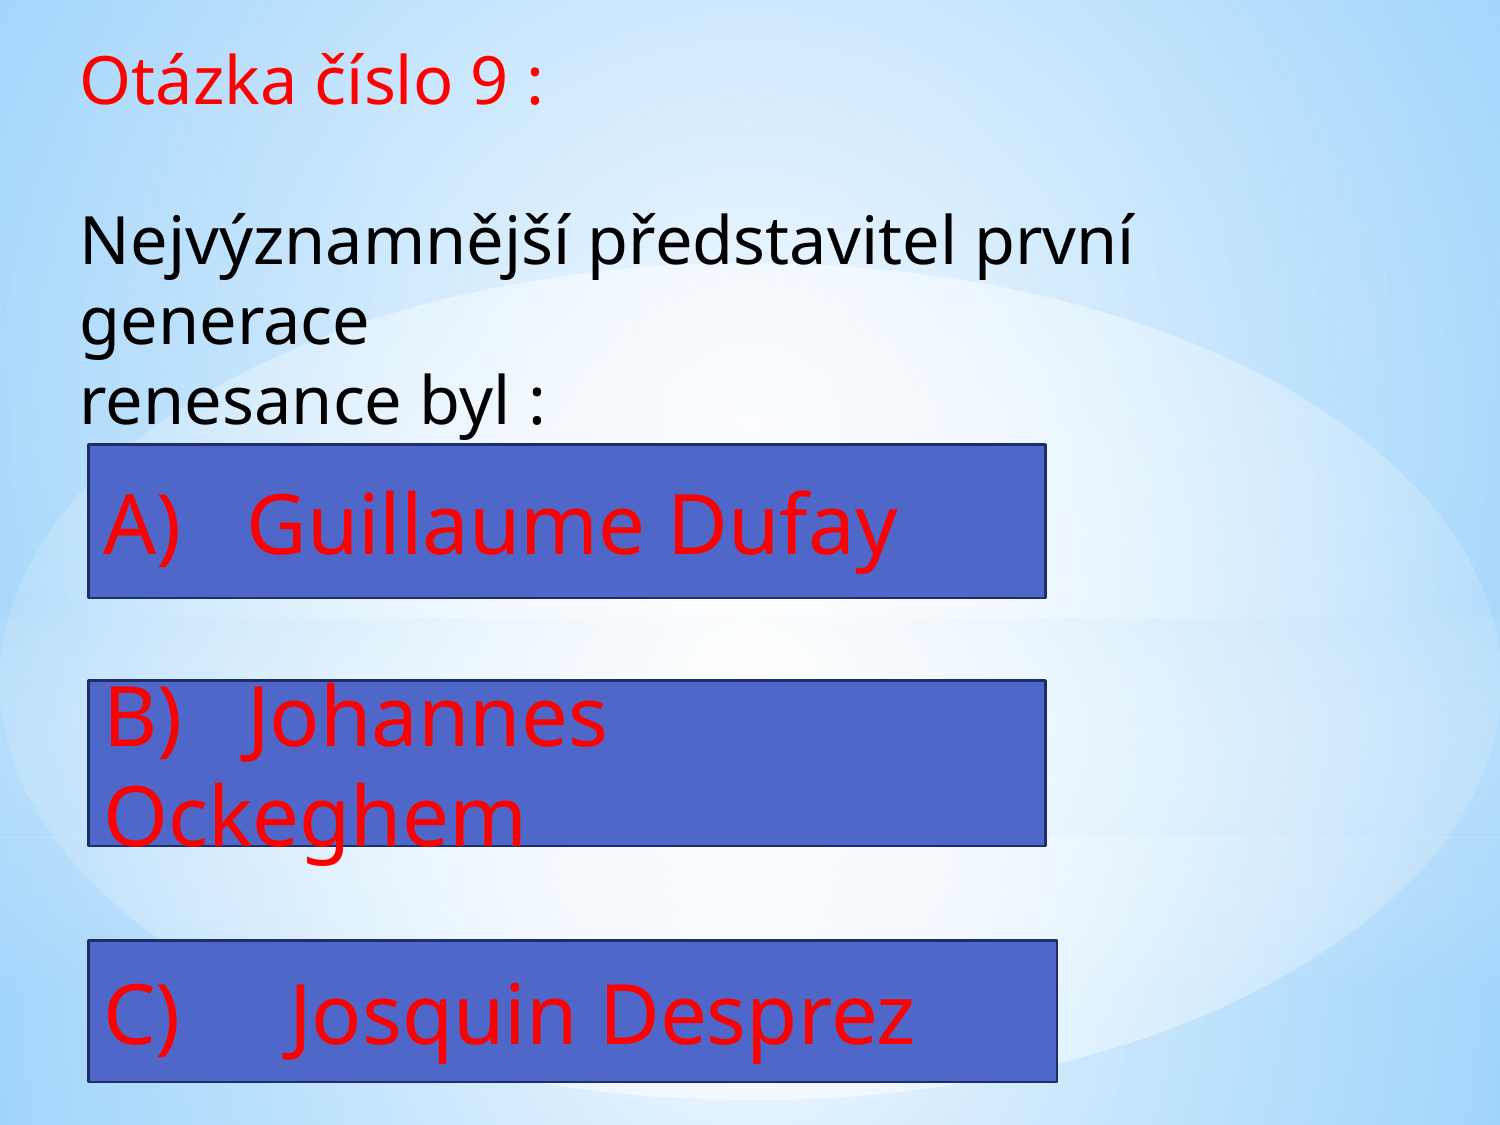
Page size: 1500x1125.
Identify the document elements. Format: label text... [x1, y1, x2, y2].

text_box A) Guillaume Dufay [87, 443, 1047, 599]
text_box B) Johannes Ockeghem [87, 679, 1047, 847]
text_box C) Josquin Desprez [87, 939, 1058, 1083]
text_box Otázka číslo 9 : Nejvýznamnější představitel první generace renesance byl : [64, 30, 1412, 446]
